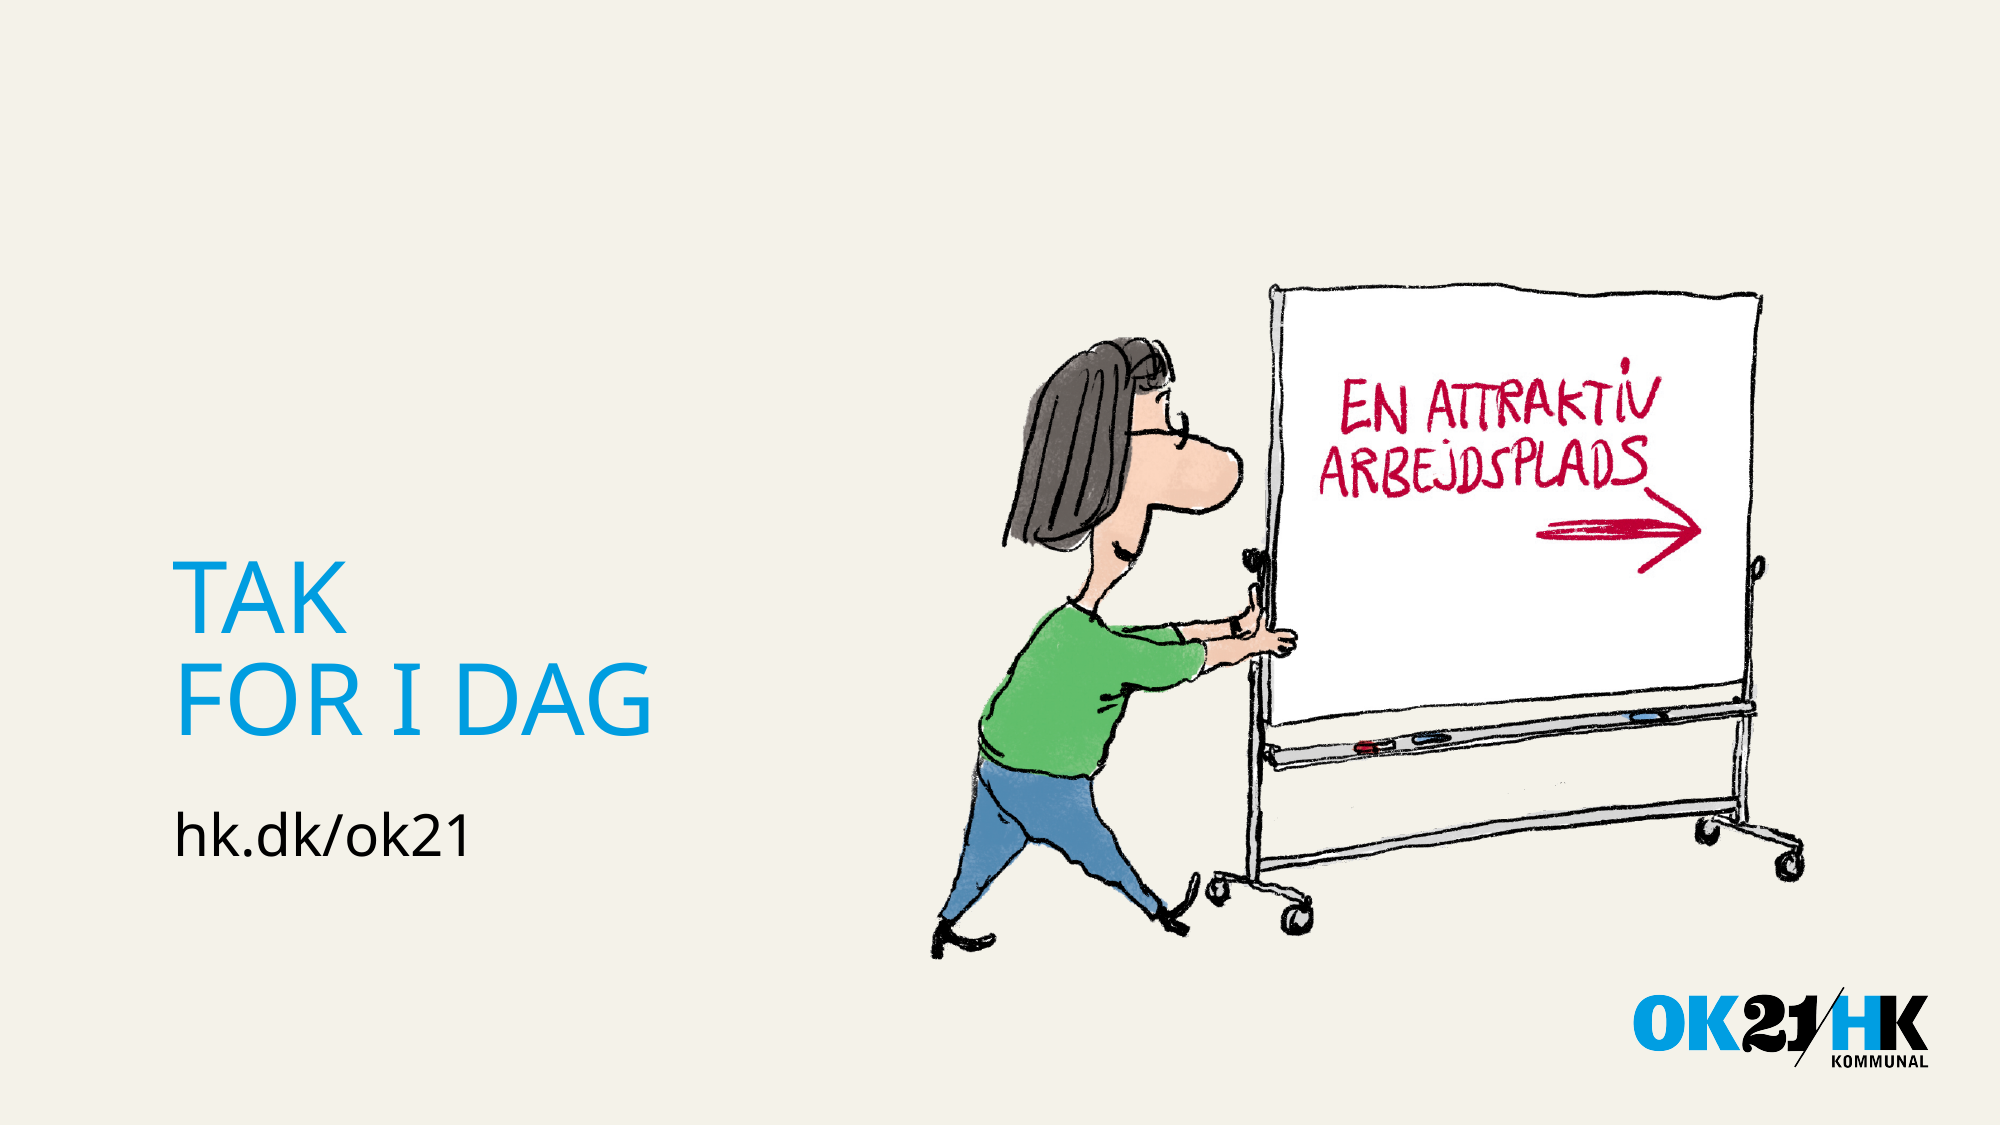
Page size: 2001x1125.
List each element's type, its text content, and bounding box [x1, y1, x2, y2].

text_box Tak For i dag [172, 552, 917, 769]
picture [917, 252, 1929, 1068]
subtitle hk.dk/ok21 [173, 798, 917, 915]
picture [1653, 1006, 1666, 1039]
